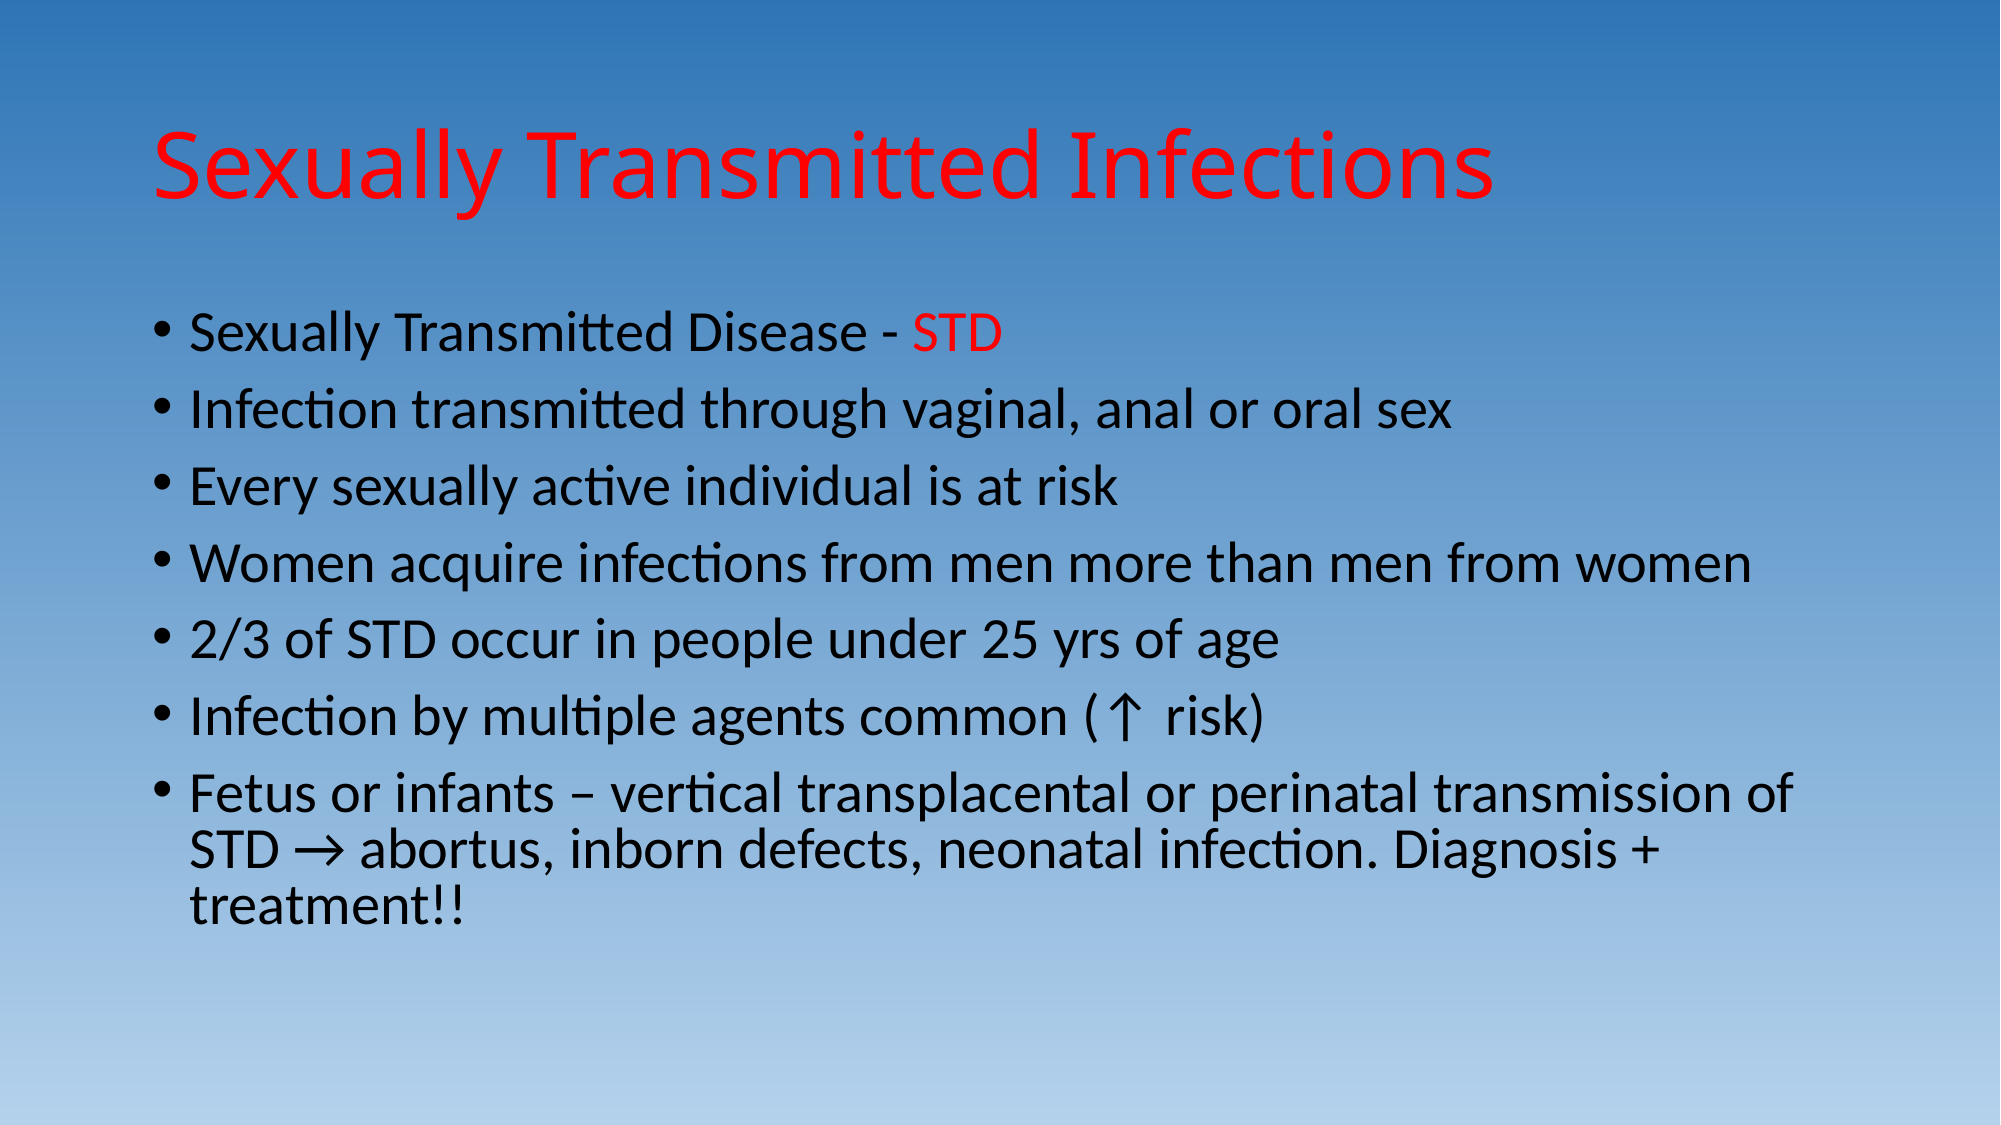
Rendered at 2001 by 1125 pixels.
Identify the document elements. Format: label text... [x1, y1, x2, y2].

list Sexually Transmitted Disease - STD Infection transmitted through vaginal, anal or oral sex Every sexually active individual is at risk Women acquire infections from men more than men from women 2/3 of STD occur in people under 25 yrs of age Infection by multiple agents common (↑ risk) Fetus or infants – vertical transplacental or perinatal transmission of STD → abortus, inborn defects, neonatal infection. Diagnosis + treatment!! [137, 299, 1863, 1014]
title Sexually Transmitted Infections [137, 59, 1863, 278]
